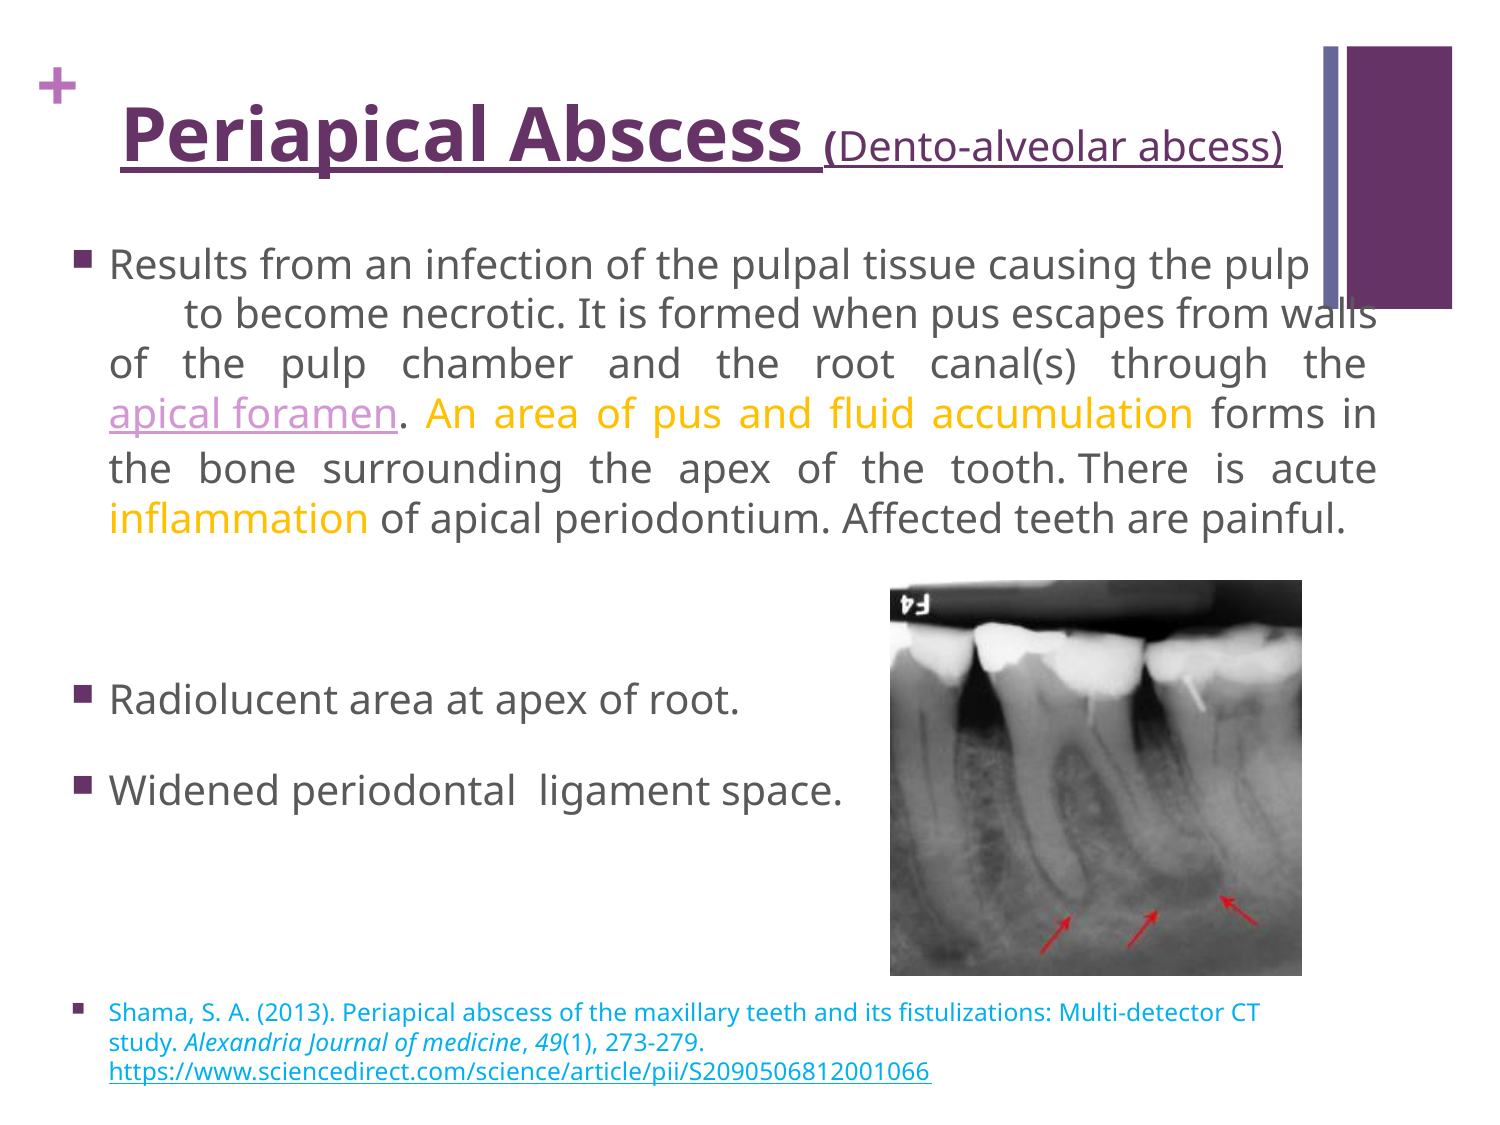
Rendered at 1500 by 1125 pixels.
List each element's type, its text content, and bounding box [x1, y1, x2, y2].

title Periapical Abscess (Dento-alveolar abcess) [81, 79, 1322, 230]
picture [890, 580, 1302, 976]
list Results from an infection of the pulpal tissue causing the pulp to become necrotic. It is formed when pus escapes from walls of the pulp chamber and the root canal(s) through the apical foramen. An area of pus and fluid accumulation forms in the bone surrounding the apex of the tooth. There is acute inflammation of apical periodontium. Affected teeth are painful. Radiolucent area at apex of root. Widened periodontal ligament space. Shama, S. A. (2013). Periapical abscess of the maxillary teeth and its fistulizations: Multi-detector CT study. Alexandria Journal of medicine, 49(1), 273-279.https://www.sciencedirect.com/science/article/pii/S2090506812001066 [56, 230, 1393, 1103]
